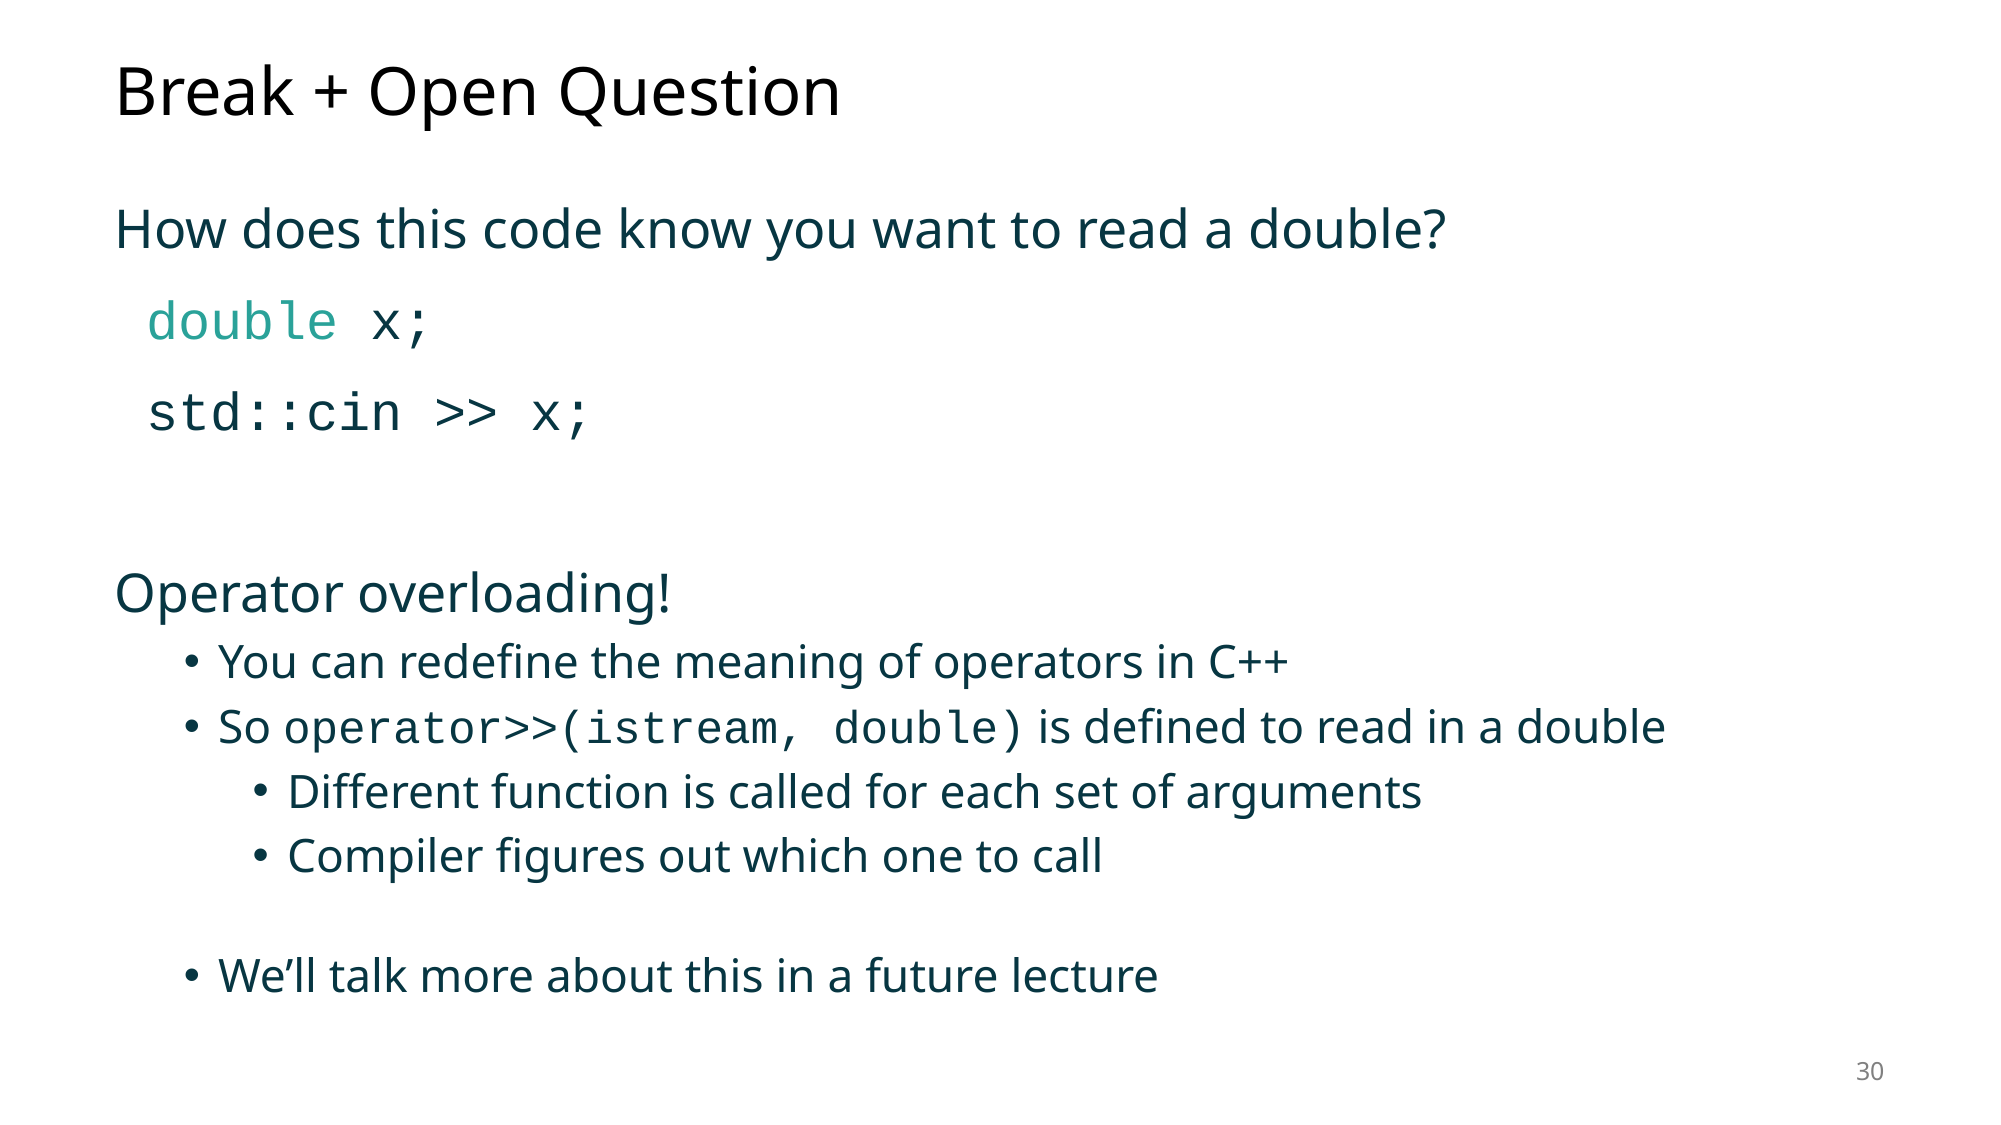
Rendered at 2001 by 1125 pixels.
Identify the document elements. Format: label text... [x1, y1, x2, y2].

list How does this code know you want to read a double? double x; std::cin >> x; Operator overloading! You can redefine the meaning of operators in C++ So operator>>(istream, double) is defined to read in a double Different function is called for each set of arguments Compiler figures out which one to call We’ll talk more about this in a future lecture [99, 187, 1900, 1013]
title Break + Open Question [99, 37, 1900, 150]
slide_number 30 [1749, 1042, 1900, 1103]
